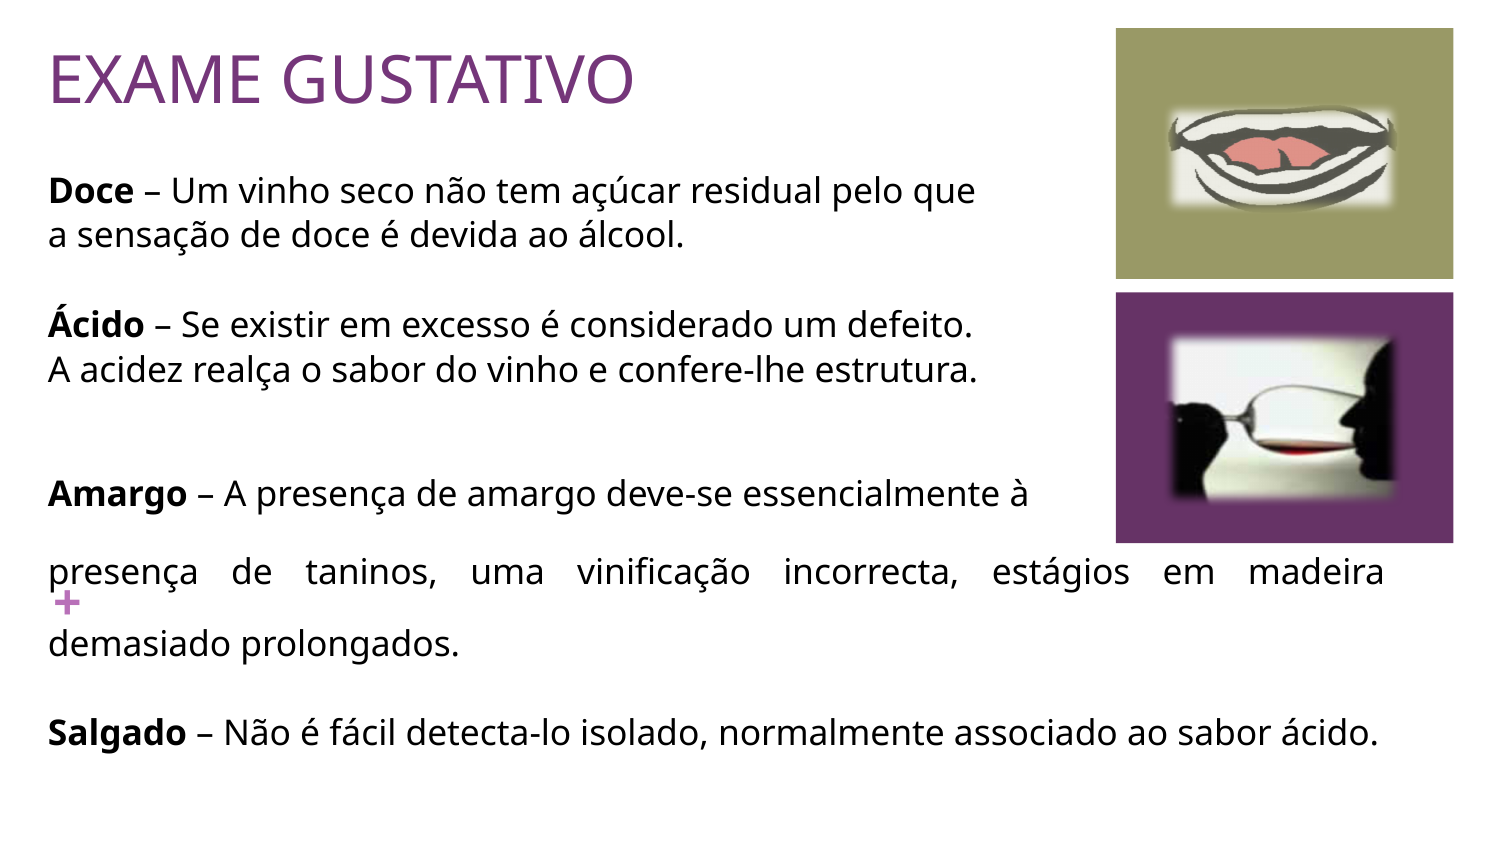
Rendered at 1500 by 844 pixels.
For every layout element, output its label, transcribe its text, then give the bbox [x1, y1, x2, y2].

list Doce – Um vinho seco não tem açúcar residual pelo que a sensação de doce é devida ao álcool. Ácido – Se existir em excesso é considerado um defeito. A acidez realça o sabor do vinho e confere-lhe estrutura. Amargo – A presença de amargo deve-se essencialmente à presença de taninos, uma vinificação incorrecta, estágios em madeira demasiado prolongados. Salgado – Não é fácil detecta-lo isolado, normalmente associado ao sabor ácido. [32, 165, 1400, 803]
picture [1161, 101, 1401, 215]
picture [1161, 327, 1405, 508]
text_box EXAME GUSTATIVO [32, 29, 763, 125]
